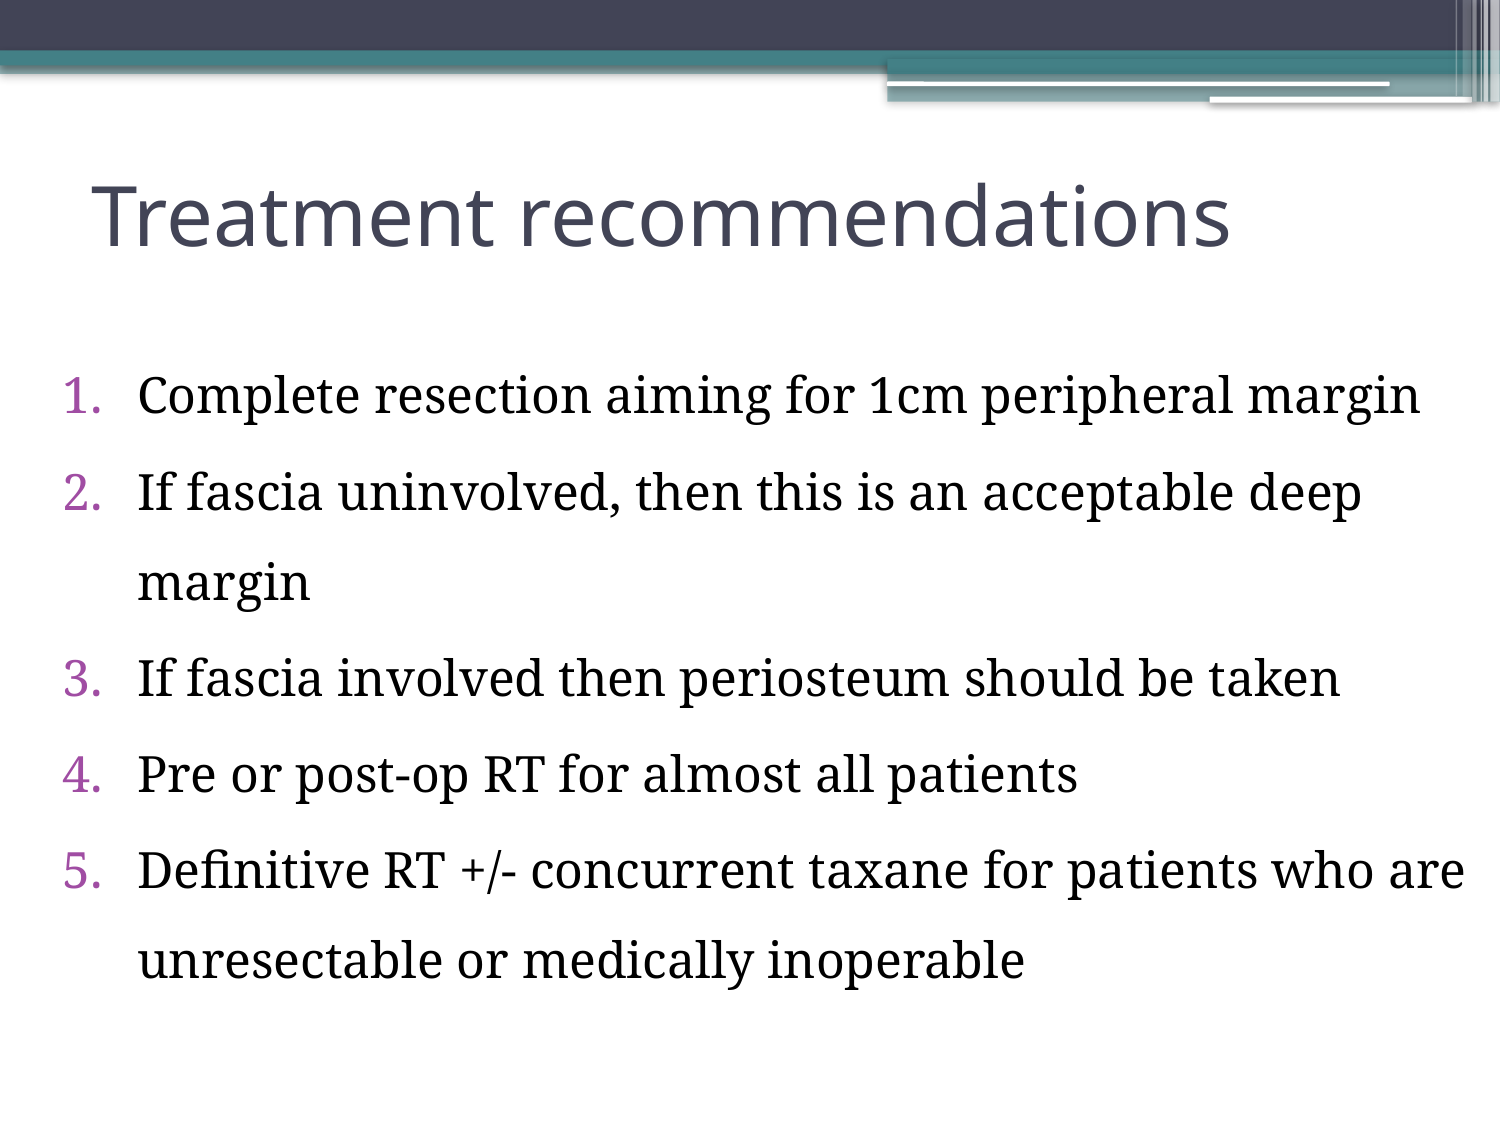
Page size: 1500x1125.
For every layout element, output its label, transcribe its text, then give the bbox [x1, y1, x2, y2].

title Treatment recommendations [76, 125, 1427, 301]
list Complete resection aiming for 1cm peripheral margin If fascia uninvolved, then this is an acceptable deep margin If fascia involved then periosteum should be taken Pre or post-op RT for almost all patients Definitive RT +/- concurrent taxane for patients who are unresectable or medically inoperable [29, 326, 1483, 1079]
